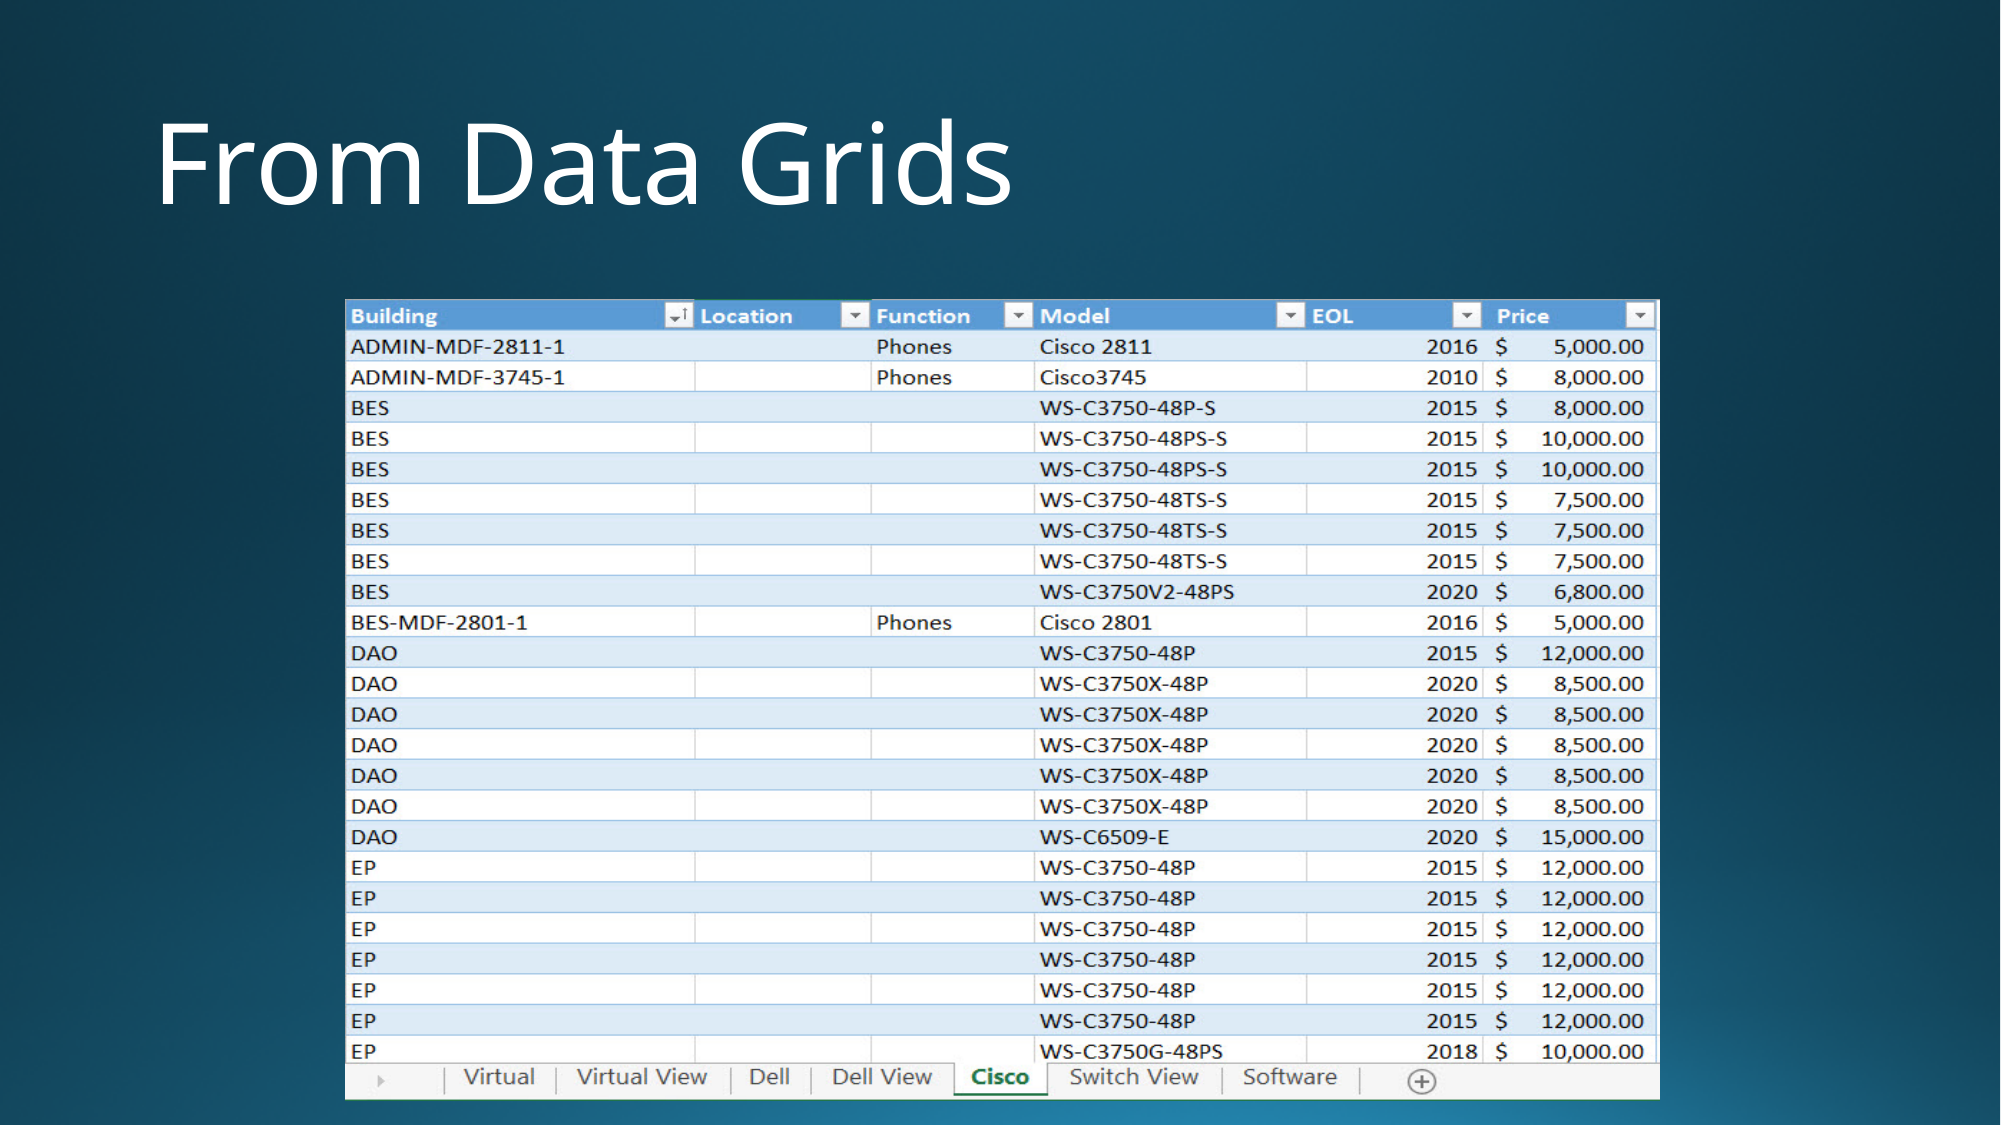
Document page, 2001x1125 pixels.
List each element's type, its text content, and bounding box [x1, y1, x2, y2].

picture [0, 0, 2001, 1125]
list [344, 299, 1660, 1101]
title From Data Grids [137, 59, 1863, 278]
